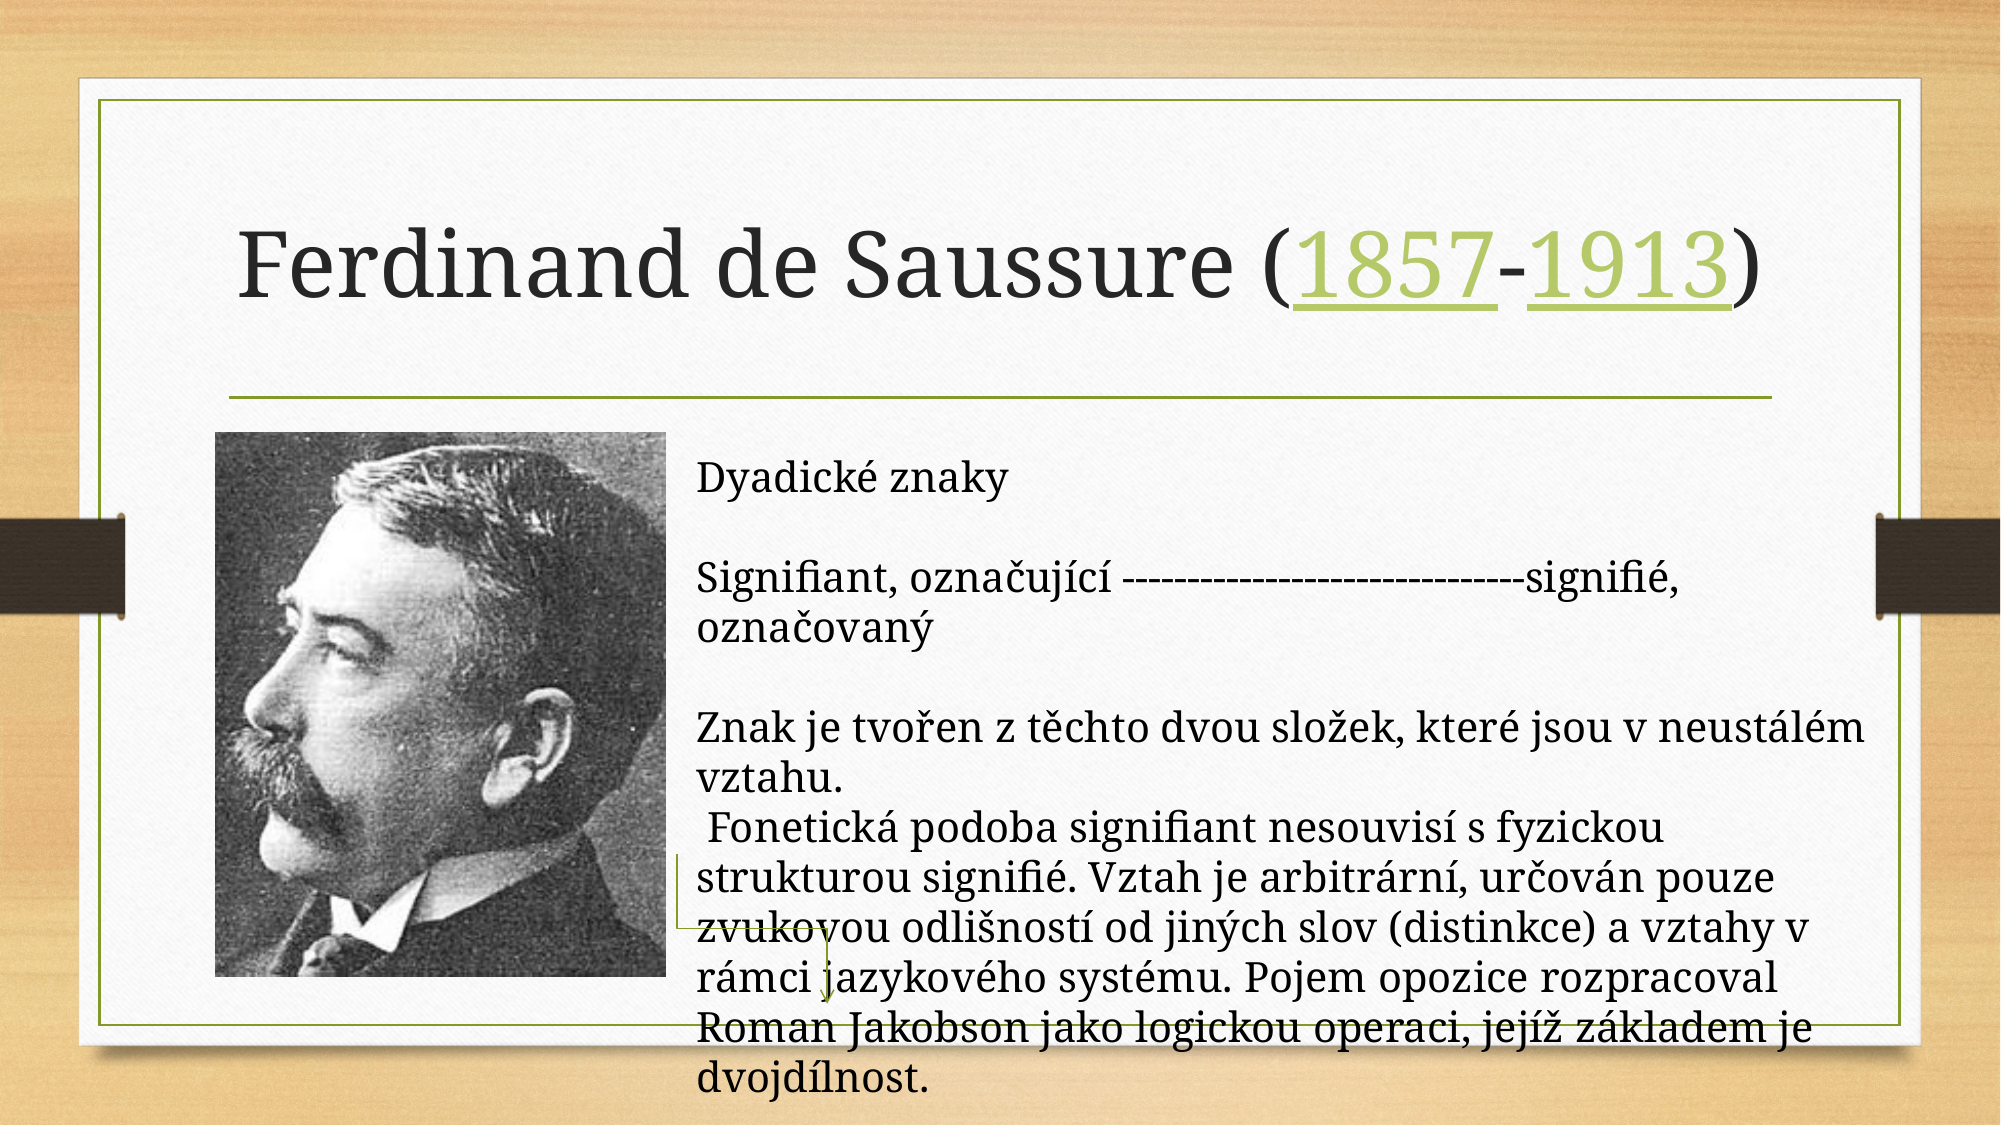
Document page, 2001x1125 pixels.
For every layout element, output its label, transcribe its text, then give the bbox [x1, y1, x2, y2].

picture [0, 0, 2001, 1125]
text_box Dyadické znaky Signifiant, označující -------------------------------signifié, označovaný Znak je tvořen z těchto dvou složek, které jsou v neustálém vztahu. Fonetická podoba signifiant nesouvisí s fyzickou strukturou signifié. Vztah je arbitrární, určován pouze zvukovou odlišností od jiných slov (distinkce) a vztahy v rámci jazykového systému. Pojem opozice rozpracoval Roman Jakobson jako logickou operaci, jejíž základem je dvojdílnost. strukturalistická teorie jazyka---------------strukturalismus [681, 443, 1897, 1125]
title Ferdinand de Saussure (1857-1913) [212, 161, 1788, 375]
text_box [676, 853, 828, 1004]
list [215, 432, 666, 977]
